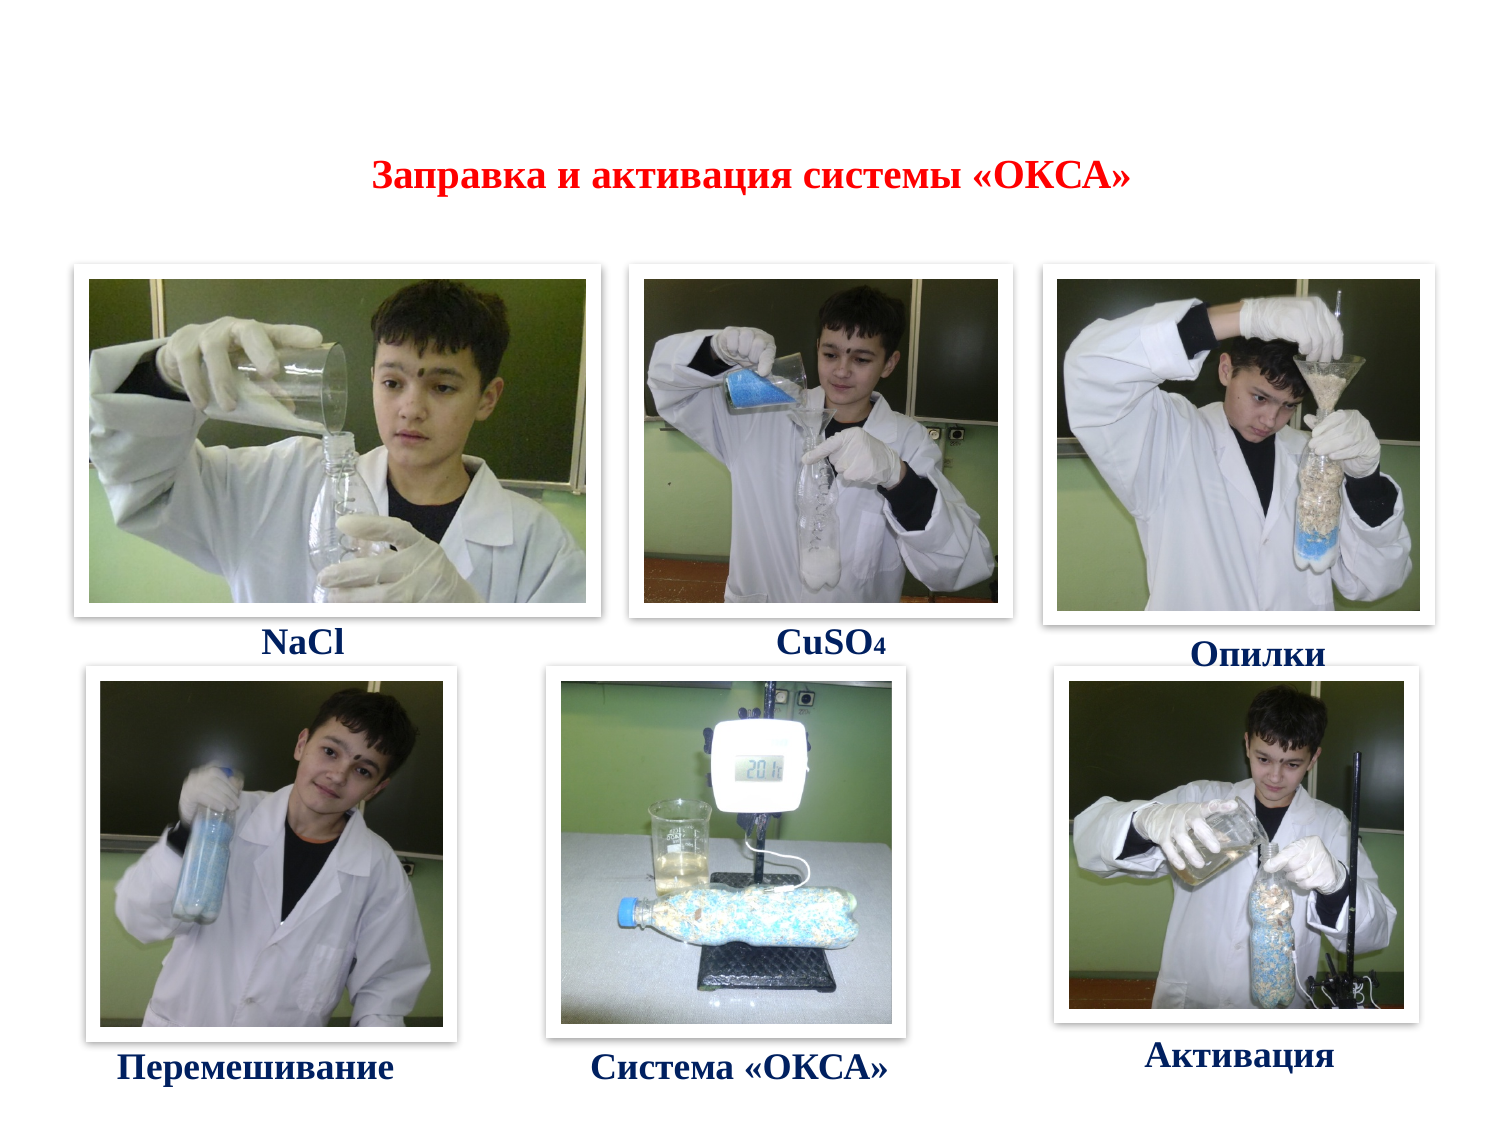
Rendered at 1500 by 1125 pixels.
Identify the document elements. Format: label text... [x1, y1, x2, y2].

text_box CuSO4 [760, 612, 901, 670]
text_box Система «ОКСА» [575, 1034, 905, 1095]
text_box Активация [1129, 1023, 1350, 1083]
picture [100, 680, 444, 1028]
picture [1056, 278, 1421, 611]
title Заправка и активация системы «ОКСА» [76, 78, 1427, 266]
text_box Опилки [1174, 621, 1341, 679]
text_box NaCl [246, 610, 360, 670]
text_box Перемешивание [101, 1036, 410, 1095]
picture [560, 680, 892, 1024]
picture [643, 278, 999, 604]
picture [1068, 680, 1405, 1009]
picture [88, 278, 587, 603]
